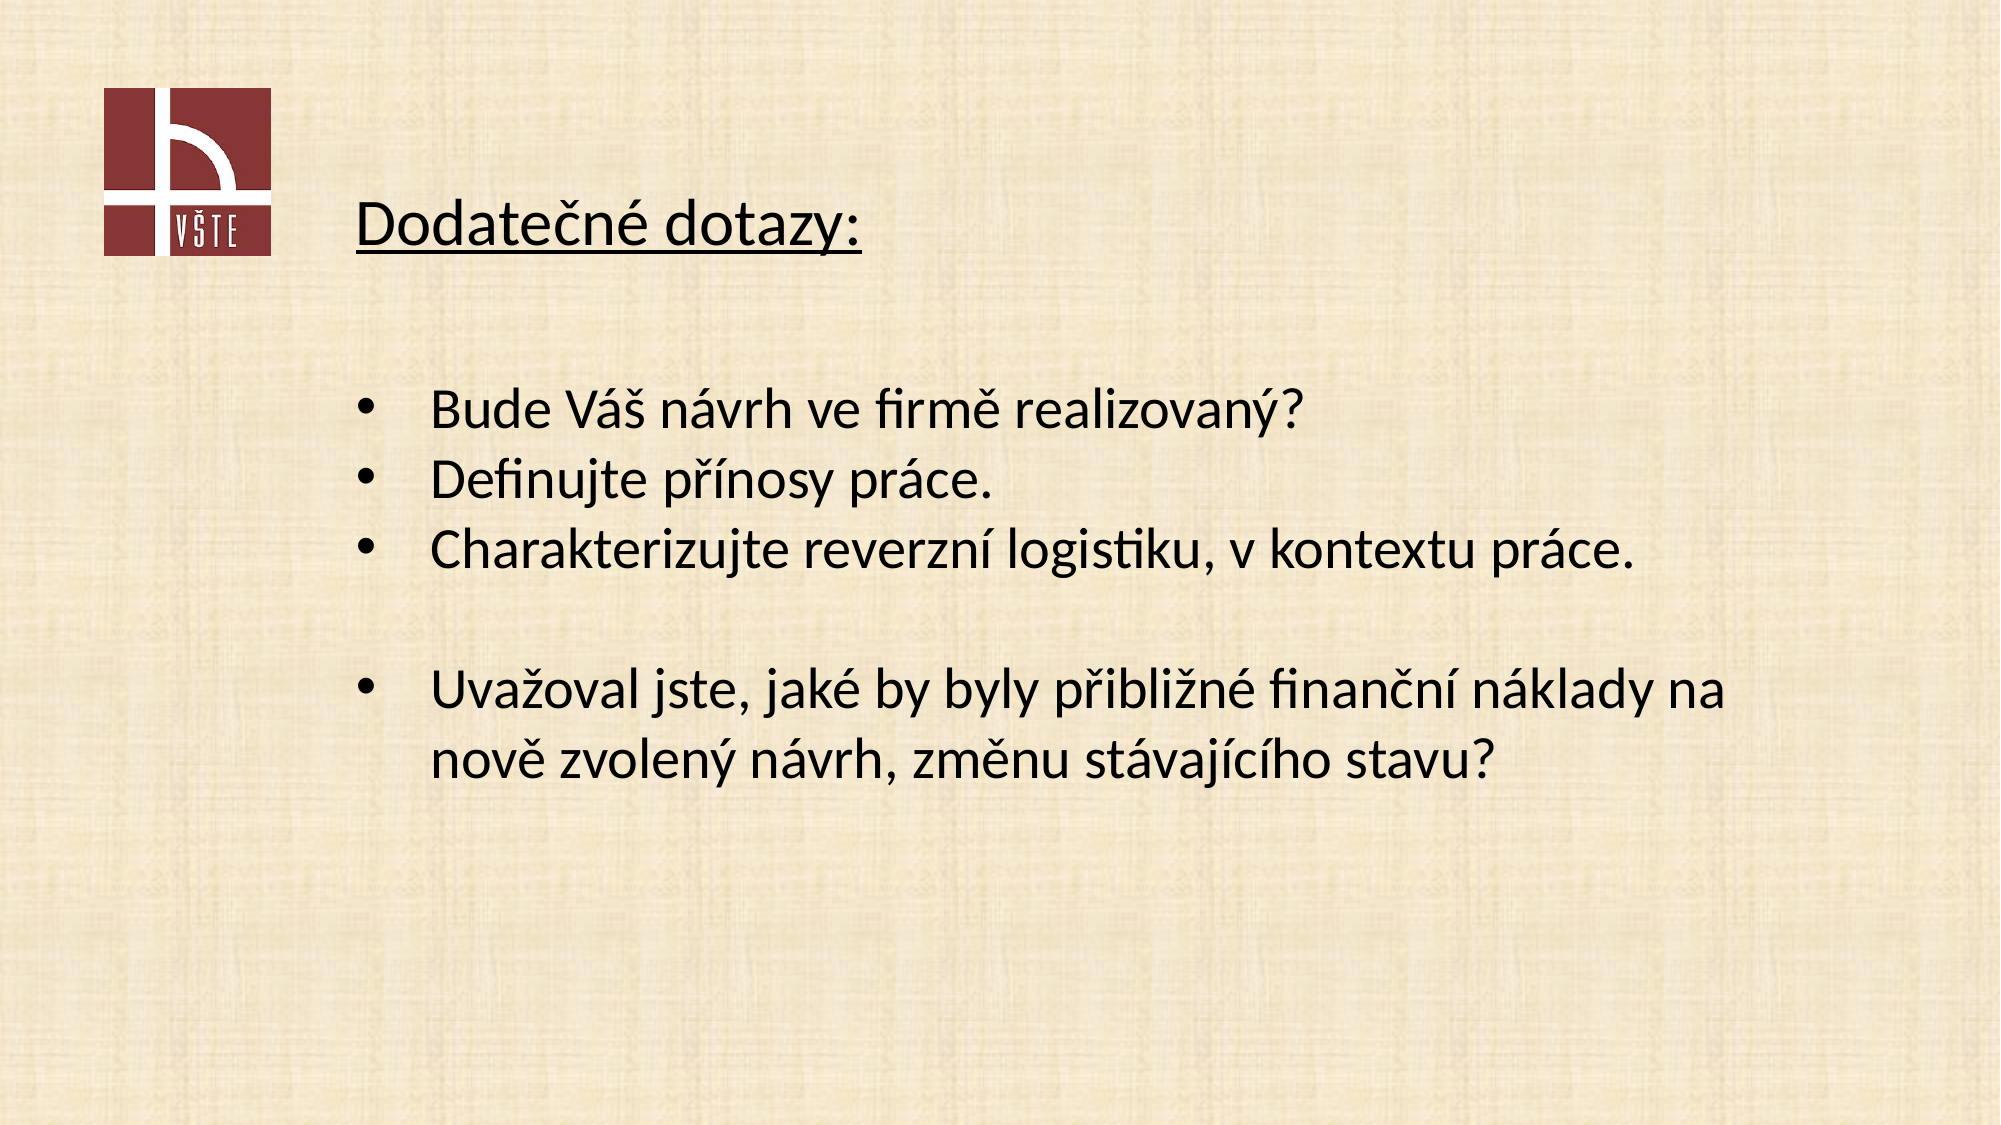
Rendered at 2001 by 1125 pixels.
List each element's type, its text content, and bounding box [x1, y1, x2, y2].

text_box Dodatečné dotazy: [341, 171, 1416, 267]
picture [104, 88, 271, 256]
text_box Bude Váš návrh ve firmě realizovaný? Definujte přínosy práce. Charakterizujte reverzní logistiku, v kontextu práce. Uvažoval jste, jaké by byly přibližné finanční náklady na nově zvolený návrh, změnu stávajícího stavu? [341, 362, 1846, 798]
